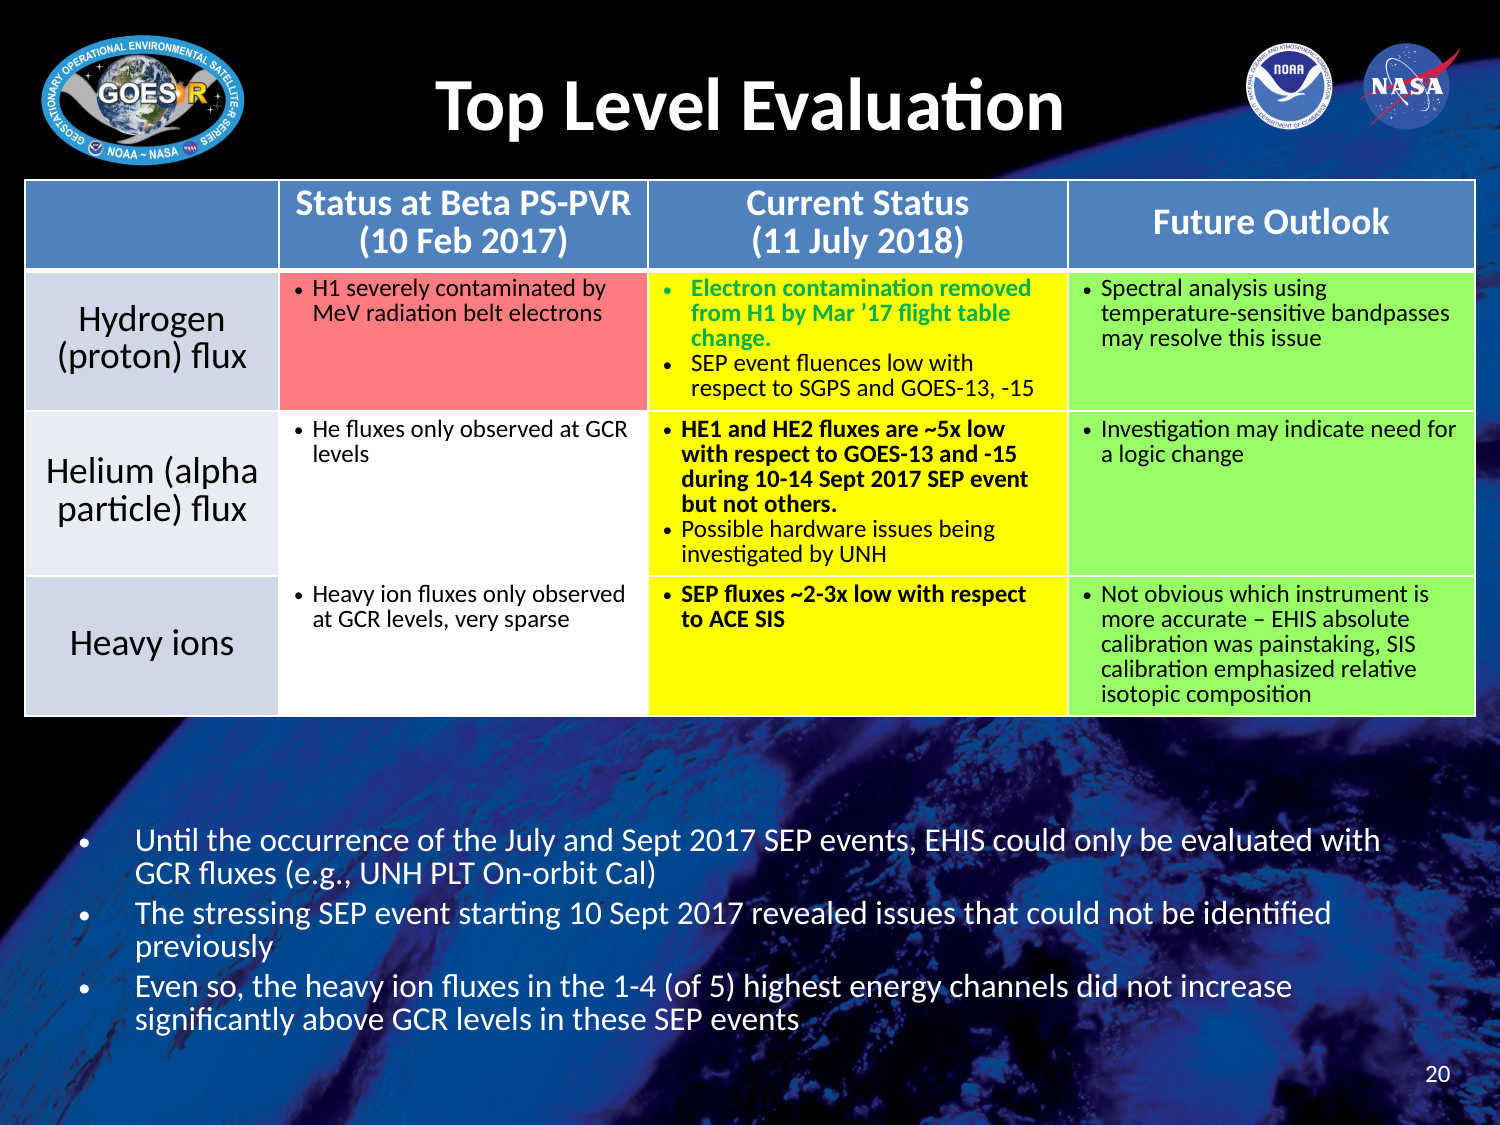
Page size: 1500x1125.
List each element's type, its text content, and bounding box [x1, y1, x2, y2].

table_cell He fluxes only observed at GCR levels [280, 412, 647, 575]
table_cell Investigation may indicate need for a logic change [1069, 412, 1474, 575]
table_cell HE1 and HE2 fluxes are ~5x low with respect to GOES-13 and -15 during 10-14 Sept 2017 SEP event but not others. Possible hardware issues being investigated by UNH [649, 412, 1067, 575]
table_cell Heavy ion fluxes only observed at GCR levels, very sparse [280, 577, 647, 715]
table_cell Hydrogen (proton) flux [26, 273, 278, 410]
table_header Current Status (11 July 2018) [649, 181, 1067, 268]
slide_number 20 [1353, 1042, 1466, 1103]
table_cell Helium (alpha particle) flux [26, 412, 278, 575]
title Top Level Evaluation [225, 21, 1277, 179]
table_header [26, 181, 278, 268]
table_cell Not obvious which instrument is more accurate – EHIS absolute calibration was painstaking, SIS calibration emphasized relative isotopic composition [1069, 577, 1474, 715]
table_cell Heavy ions [26, 577, 278, 715]
table_cell H1 severely contaminated by MeV radiation belt electrons [280, 273, 647, 410]
table_cell SEP fluxes ~2-3x low with respect to ACE SIS [649, 577, 1067, 715]
table_cell Spectral analysis using temperature-sensitive bandpasses may resolve this issue [1069, 273, 1474, 410]
table_header Future Outlook [1069, 181, 1474, 268]
table_header Status at Beta PS-PVR (10 Feb 2017) [280, 181, 647, 268]
picture [0, 0, 1500, 1125]
text_box Until the occurrence of the July and Sept 2017 SEP events, EHIS could only be evaluated with GCR fluxes (e.g., UNH PLT On-orbit Cal) The stressing SEP event starting 10 Sept 2017 revealed issues that could not be identified previously Even so, the heavy ion fluxes in the 1-4 (of 5) highest energy channels did not increase significantly above GCR levels in these SEP events [63, 818, 1414, 1100]
table_cell Electron contamination removed from H1 by Mar ’17 flight table change. SEP event fluences low with respect to SGPS and GOES-13, -15 [649, 273, 1067, 410]
